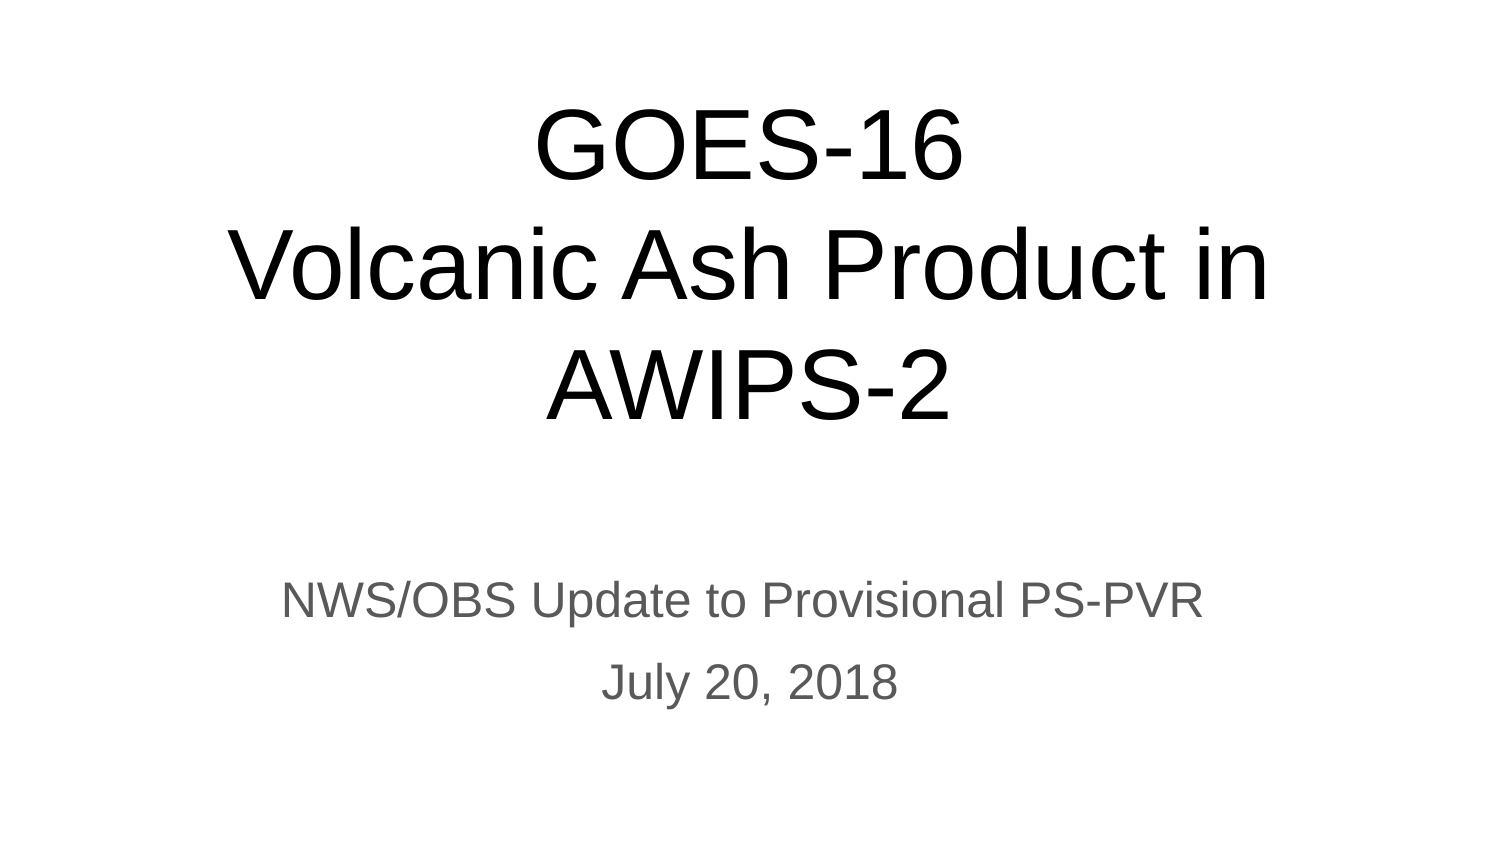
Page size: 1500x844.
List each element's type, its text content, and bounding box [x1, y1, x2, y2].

subtitle NWS/OBS Update to Provisional PS-PVR July 20, 2018 [51, 552, 1449, 744]
title GOES-16 Volcanic Ash Product in AWIPS-2 [51, 34, 1449, 455]
